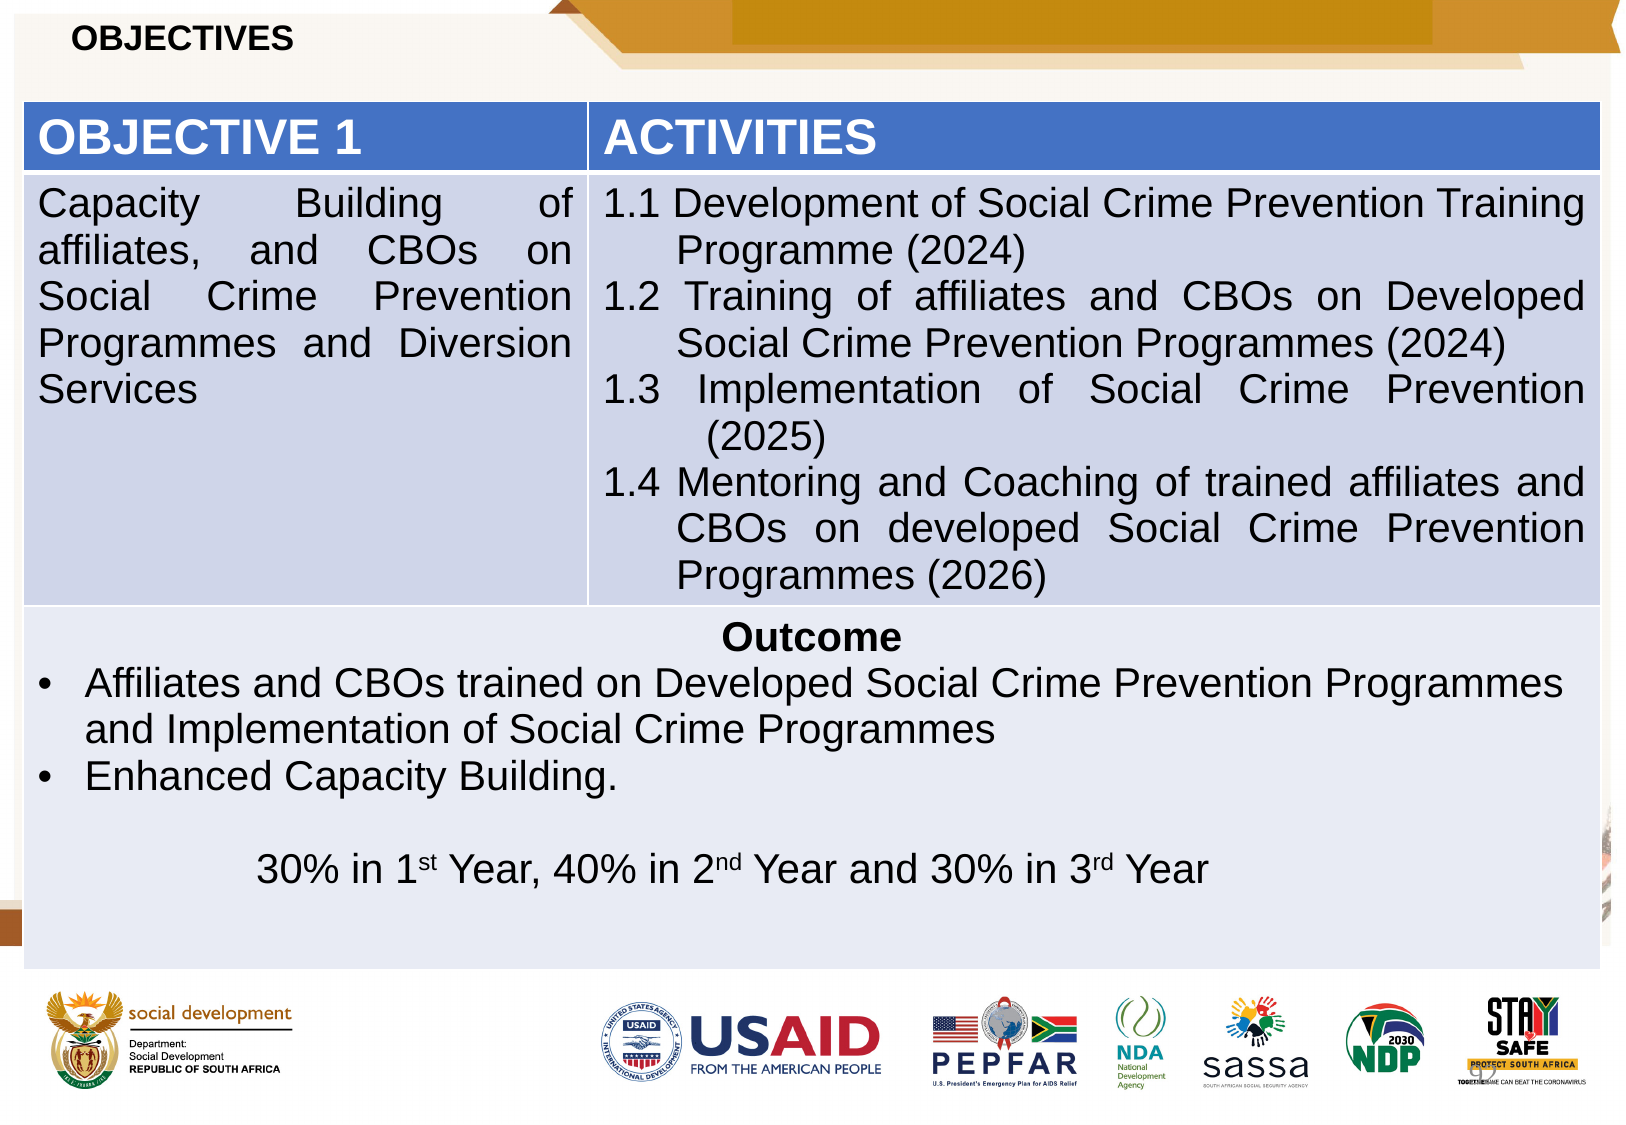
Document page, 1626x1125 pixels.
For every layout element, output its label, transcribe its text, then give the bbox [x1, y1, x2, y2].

picture [0, 0, 1626, 1125]
table_cell Capacity Building of affiliates, and CBOs on Social Crime Prevention Programmes and Diversion Services [24, 175, 587, 605]
table_header ACTIVITIES [589, 102, 1600, 170]
title OBJECTIVES [22, 0, 1411, 67]
table_header OBJECTIVE 1 [24, 102, 587, 170]
table_cell 1.1 Development of Social Crime Prevention Training Programme (2024) 1.2 Training of affiliates and CBOs on Developed Social Crime Prevention Programmes (2024) 1.3 Implementation of Social Crime Prevention (2025) 1.4 Mentoring and Coaching of trained affiliates and CBOs on developed Social Crime Prevention Programmes (2026) [589, 175, 1600, 605]
table_cell Outcome Affiliates and CBOs trained on Developed Social Crime Prevention Programmes and Implementation of Social Crime Programmes Enhanced Capacity Building. 30% in 1st Year, 40% in 2nd Year and 30% in 3rd Year [24, 607, 1600, 969]
slide_number 92 [1147, 1042, 1514, 1103]
